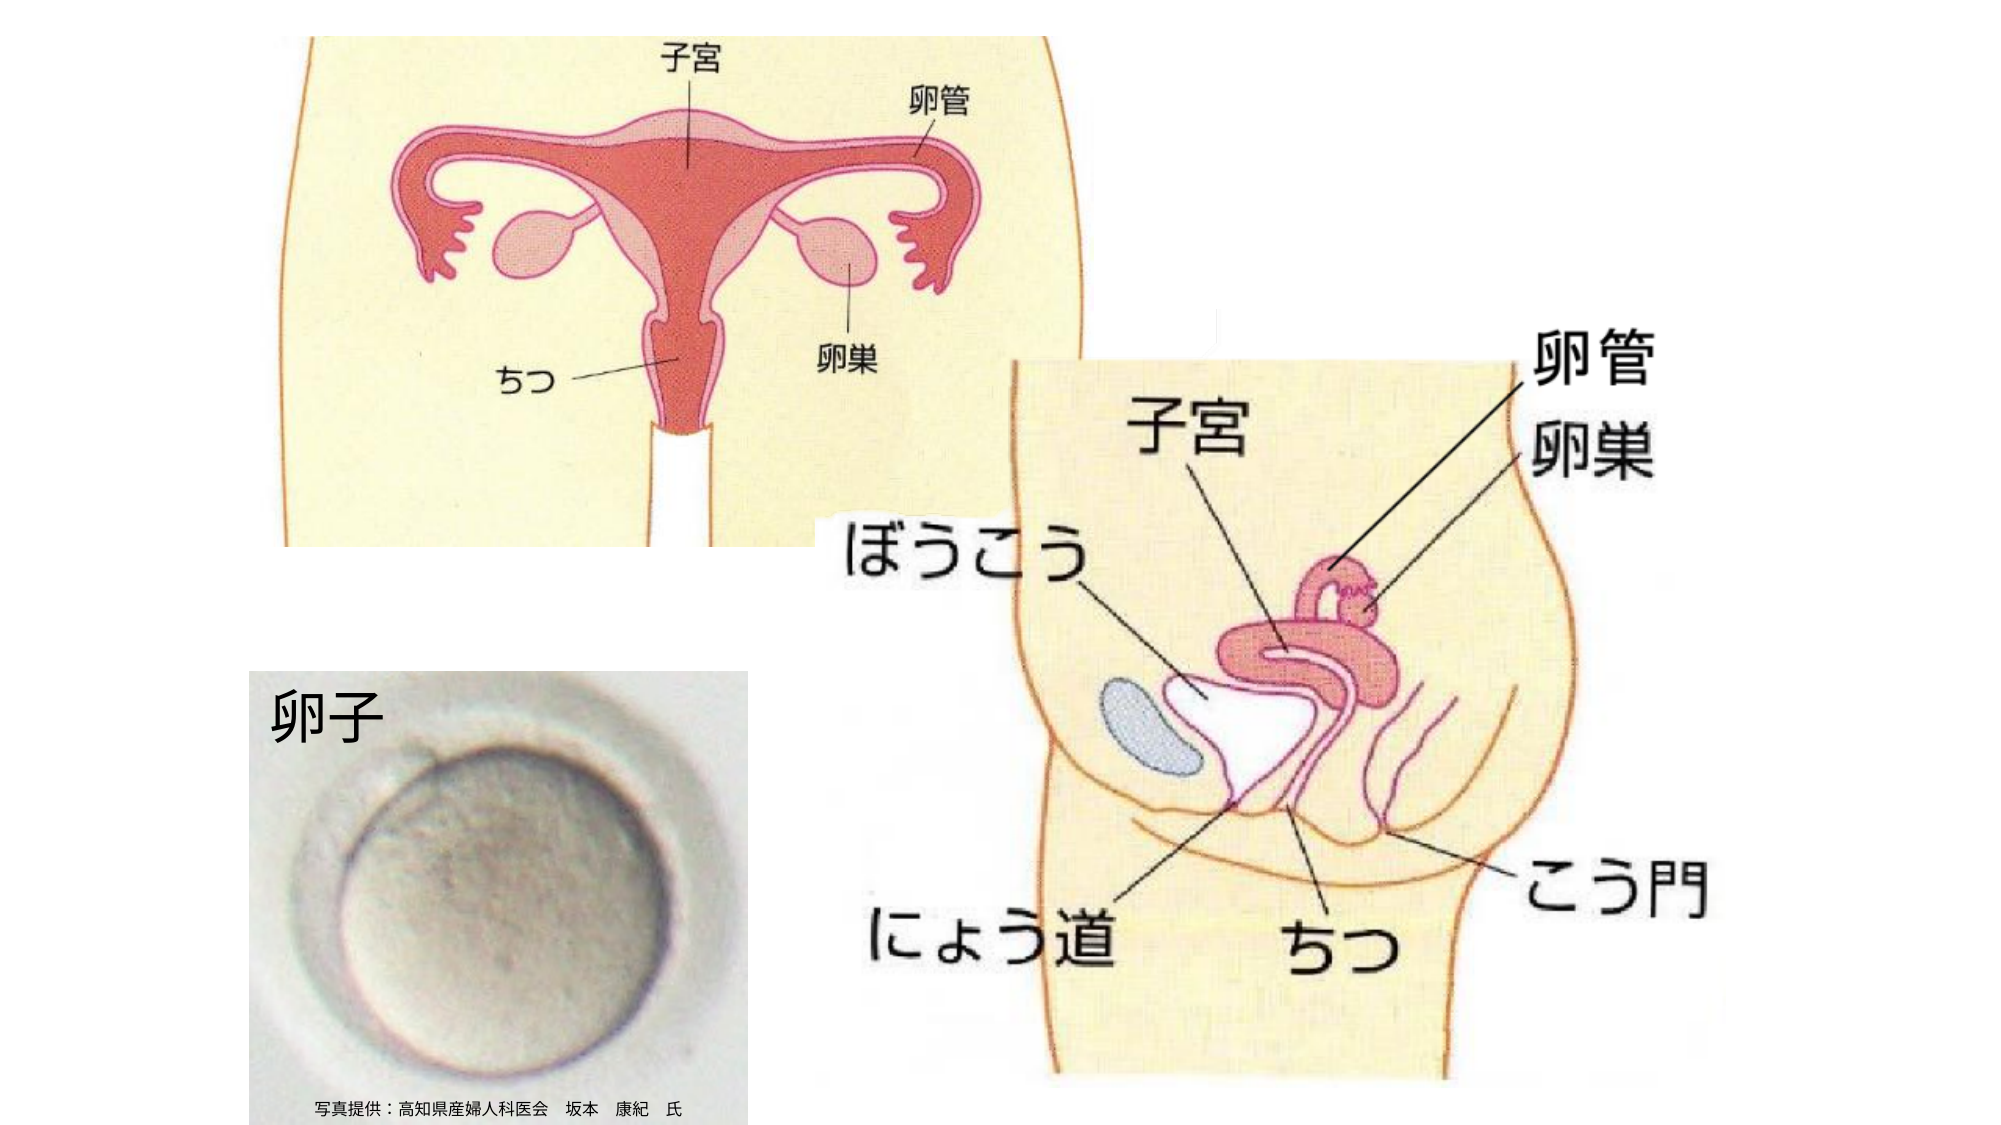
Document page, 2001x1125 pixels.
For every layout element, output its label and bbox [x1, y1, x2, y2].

picture [249, 36, 1726, 1088]
picture [249, 671, 748, 1125]
